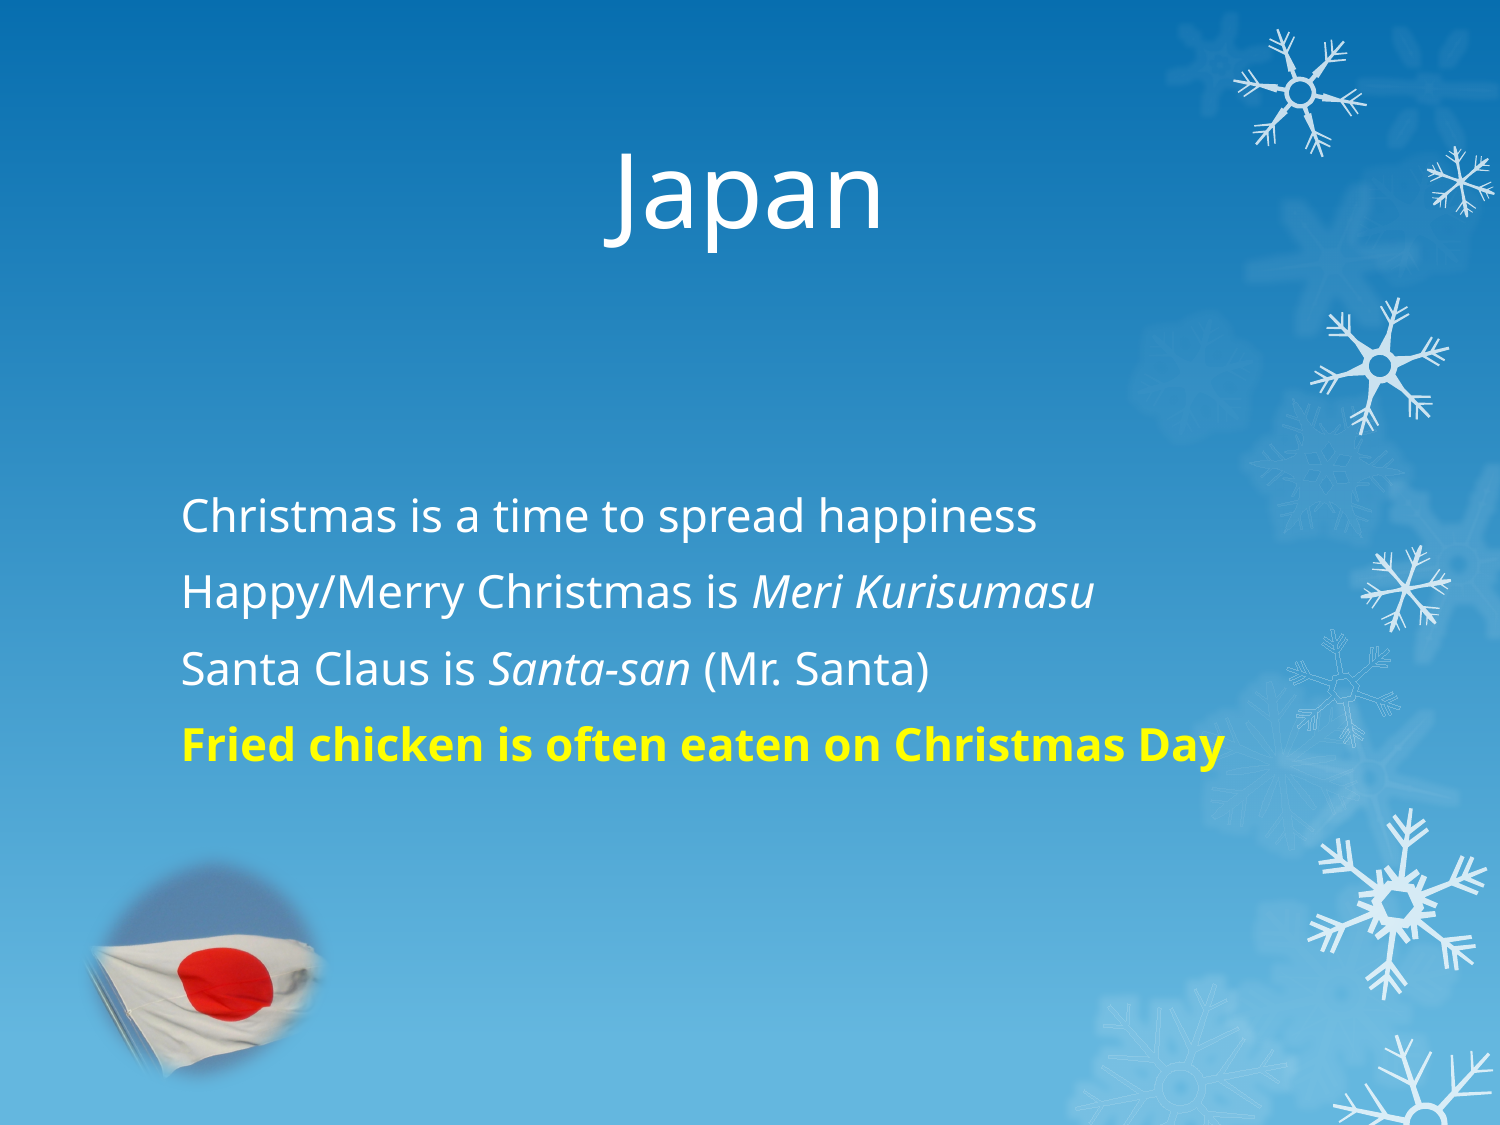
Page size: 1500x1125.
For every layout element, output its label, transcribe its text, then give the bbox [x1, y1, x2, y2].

title Japan [165, 110, 1335, 263]
list Christmas is a time to spread happiness Happy/Merry Christmas is Meri Kurisumasu Santa Claus is Santa-san (Mr. Santa) Fried chicken is often eaten on Christmas Day [165, 296, 1381, 962]
picture [72, 845, 340, 1093]
